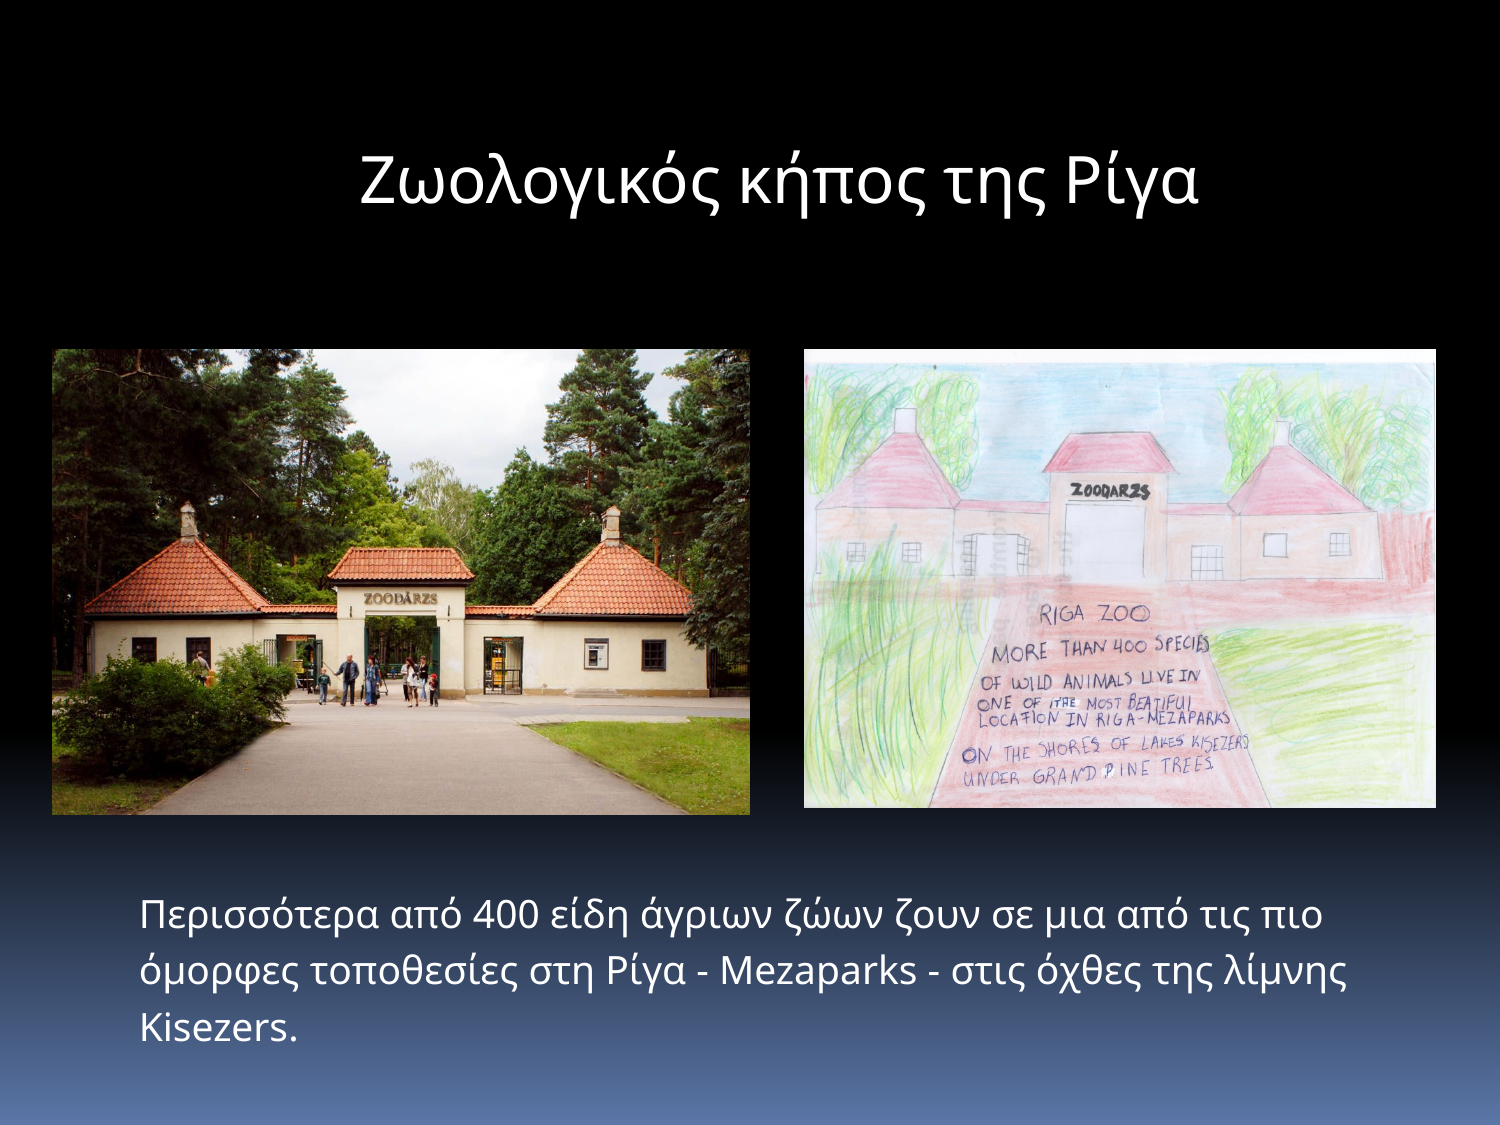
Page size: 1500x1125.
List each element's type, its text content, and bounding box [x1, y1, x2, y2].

picture [803, 348, 1436, 809]
text_box Περισσότερα από 400 είδη άγριων ζώων ζουν σε μια από τις πιο όμορφες τοποθεσίες στη Ρίγα - Mezaparks - στις όχθες της λίμνης Kisezers. [123, 834, 1412, 1082]
text_box Ζωολογικός κήπος της Ρίγα [242, 42, 1306, 224]
picture [52, 349, 751, 816]
